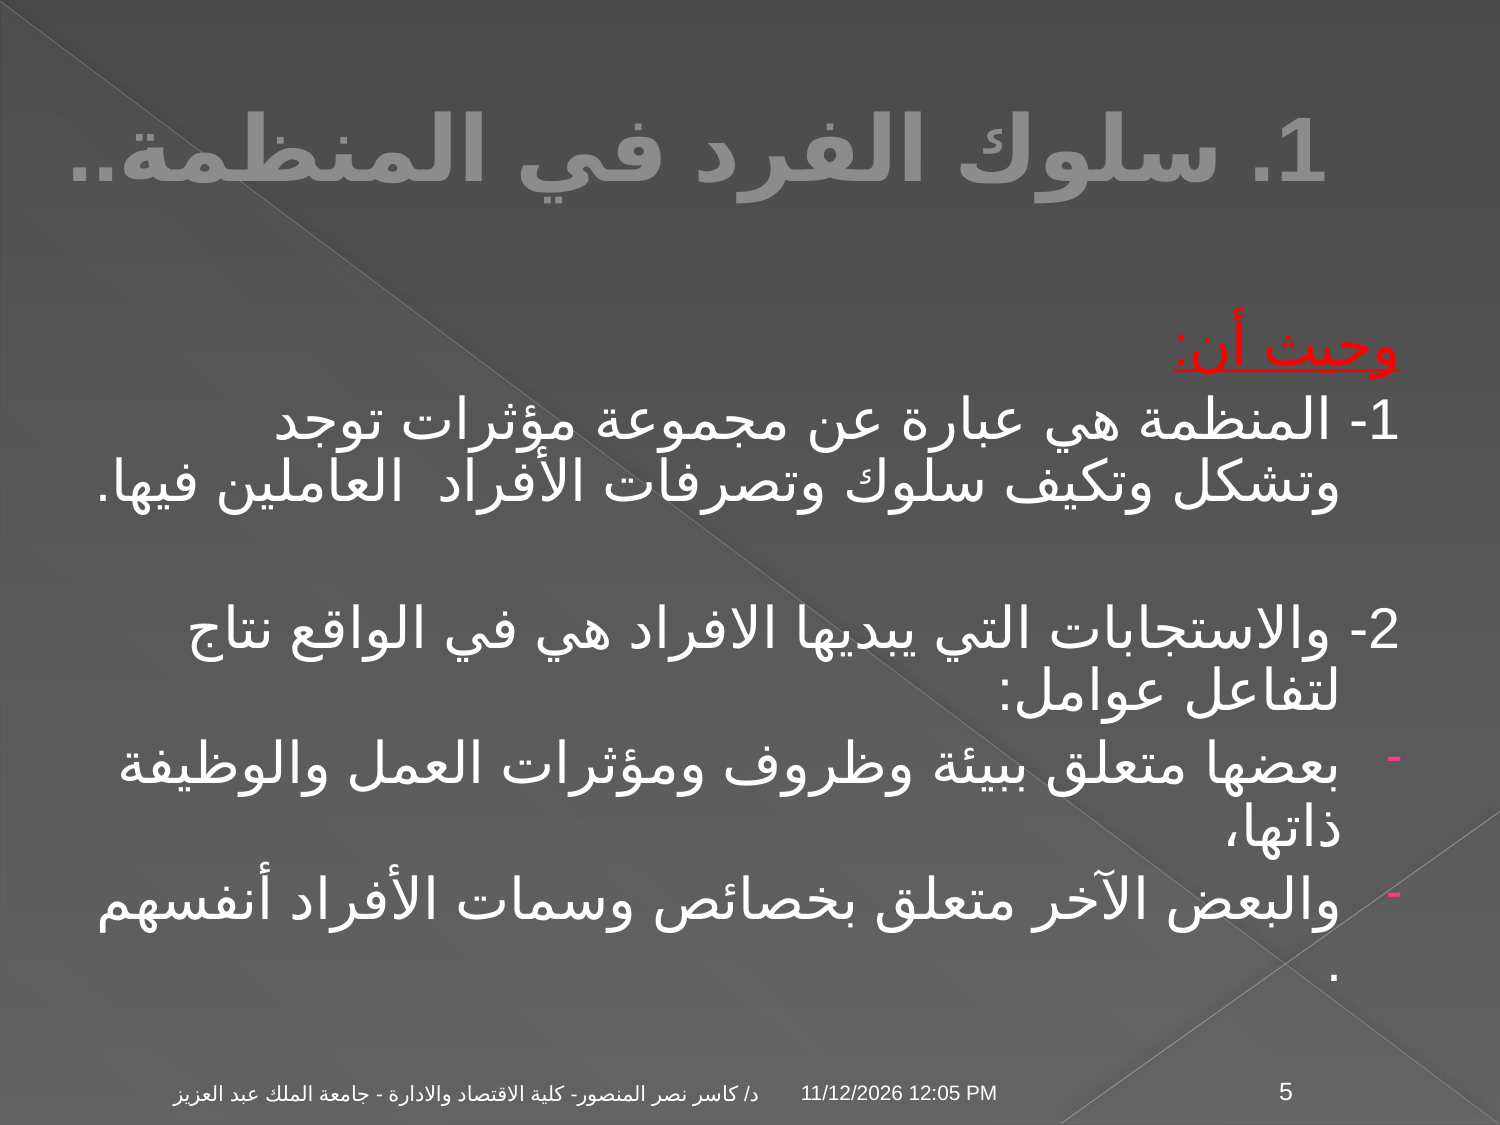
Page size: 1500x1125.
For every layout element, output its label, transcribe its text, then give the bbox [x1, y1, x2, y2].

footer د/ كاسر نصر المنصور- كلية الاقتصاد والادارة - جامعة الملك عبد العزيز [75, 1063, 774, 1113]
list وحيث أن: 1- المنظمة هي عبارة عن مجموعة مؤثرات توجد وتشكل وتكيف سلوك وتصرفات الأفراد العاملين فيها. 2- والاستجابات التي يبديها الافراد هي في الواقع نتاج لتفاعل عوامل: بعضها متعلق ببيئة وظروف ومؤثرات العمل والوظيفة ذاتها، والبعض الآخر متعلق بخصائص وسمات الأفراد أنفسهم . [75, 308, 1425, 1059]
slide_number 04 تشرين الثاني، 09 [786, 1062, 1136, 1113]
slide_number 5 [1245, 1063, 1328, 1113]
text_box 1. سلوك الفرد في المنظمة.. [52, 81, 1342, 207]
